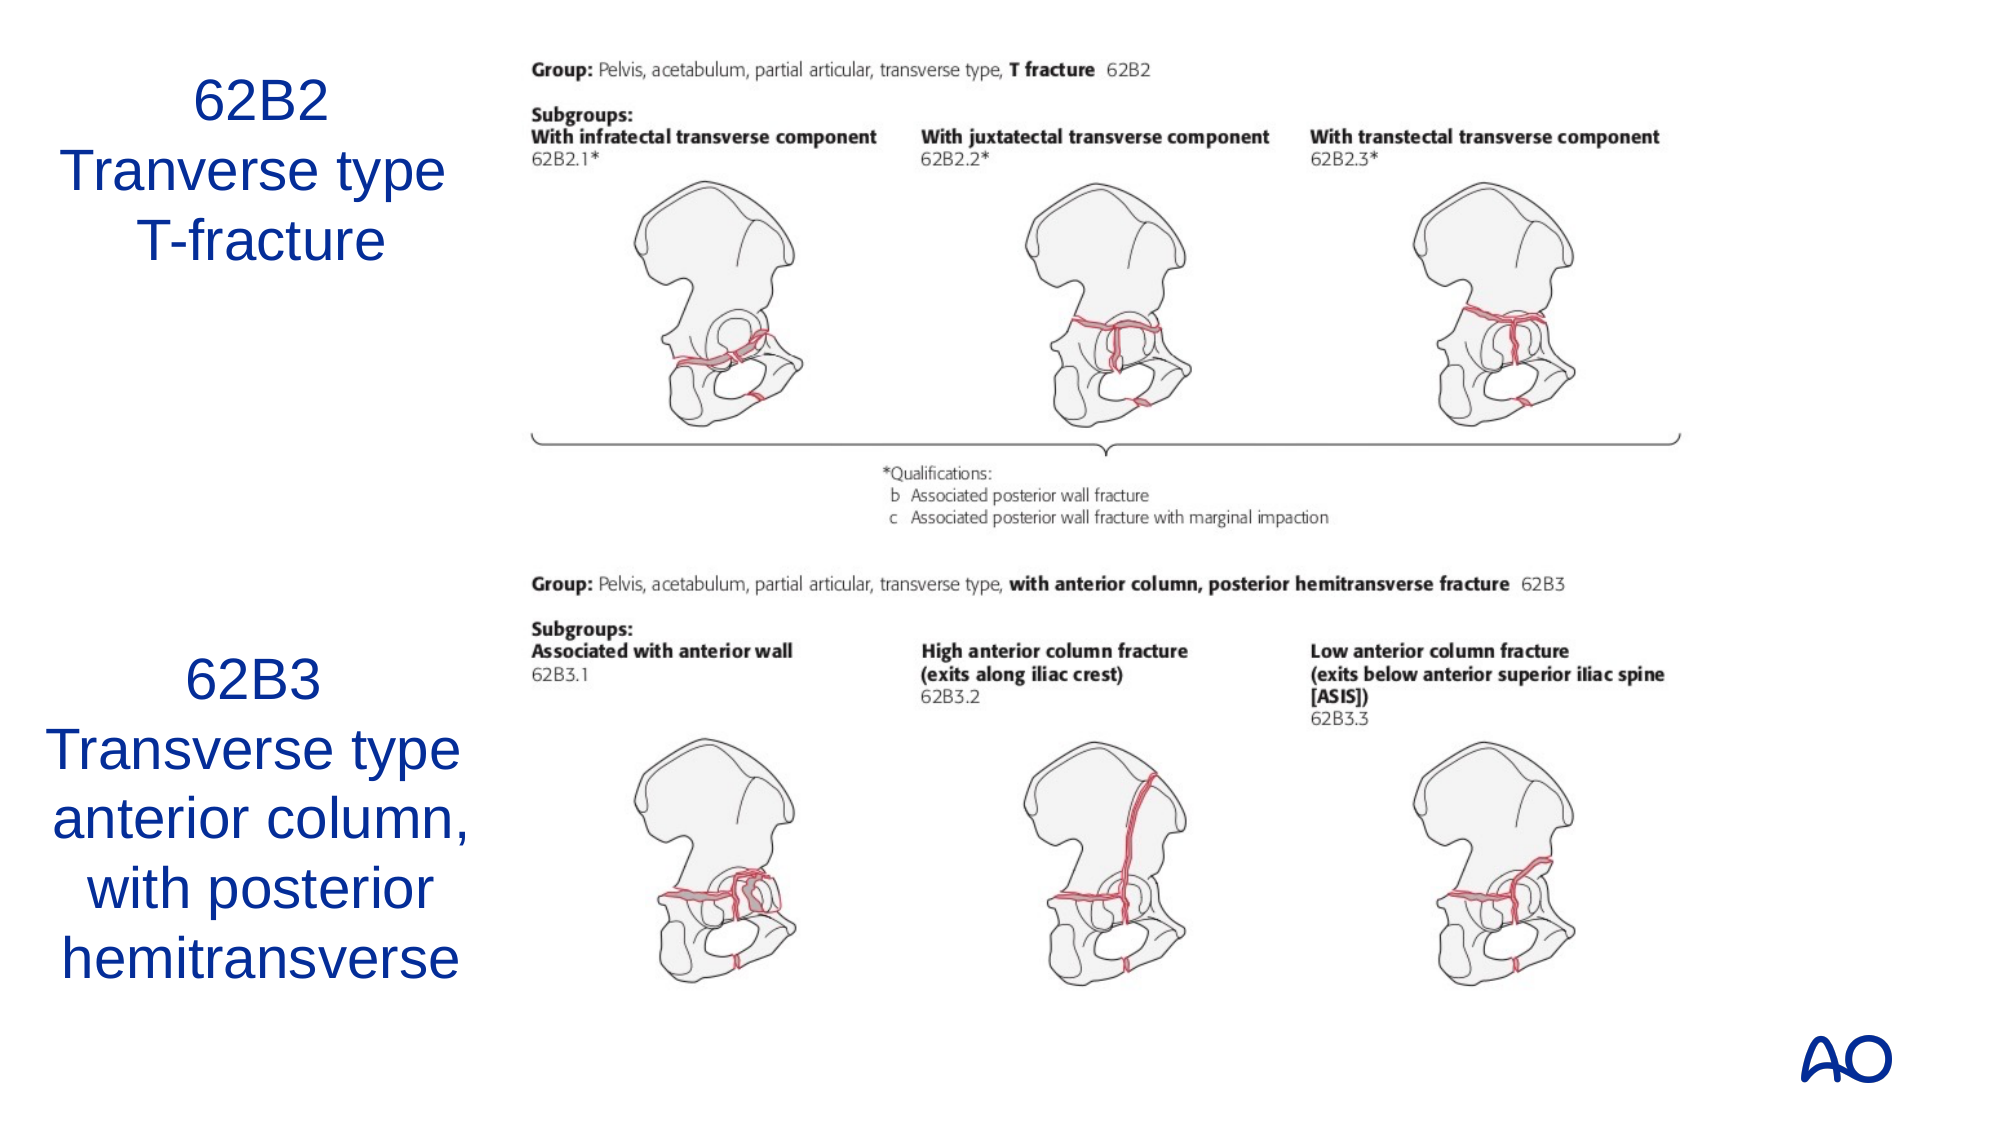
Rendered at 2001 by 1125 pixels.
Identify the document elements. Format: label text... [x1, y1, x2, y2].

picture [479, 38, 1707, 1003]
text_box 62B2 Tranverse type T-fracture [43, 54, 474, 280]
picture [1801, 1035, 1892, 1083]
text_box 62B3 Transverse type anterior column, with posterior hemitransverse [19, 633, 474, 998]
